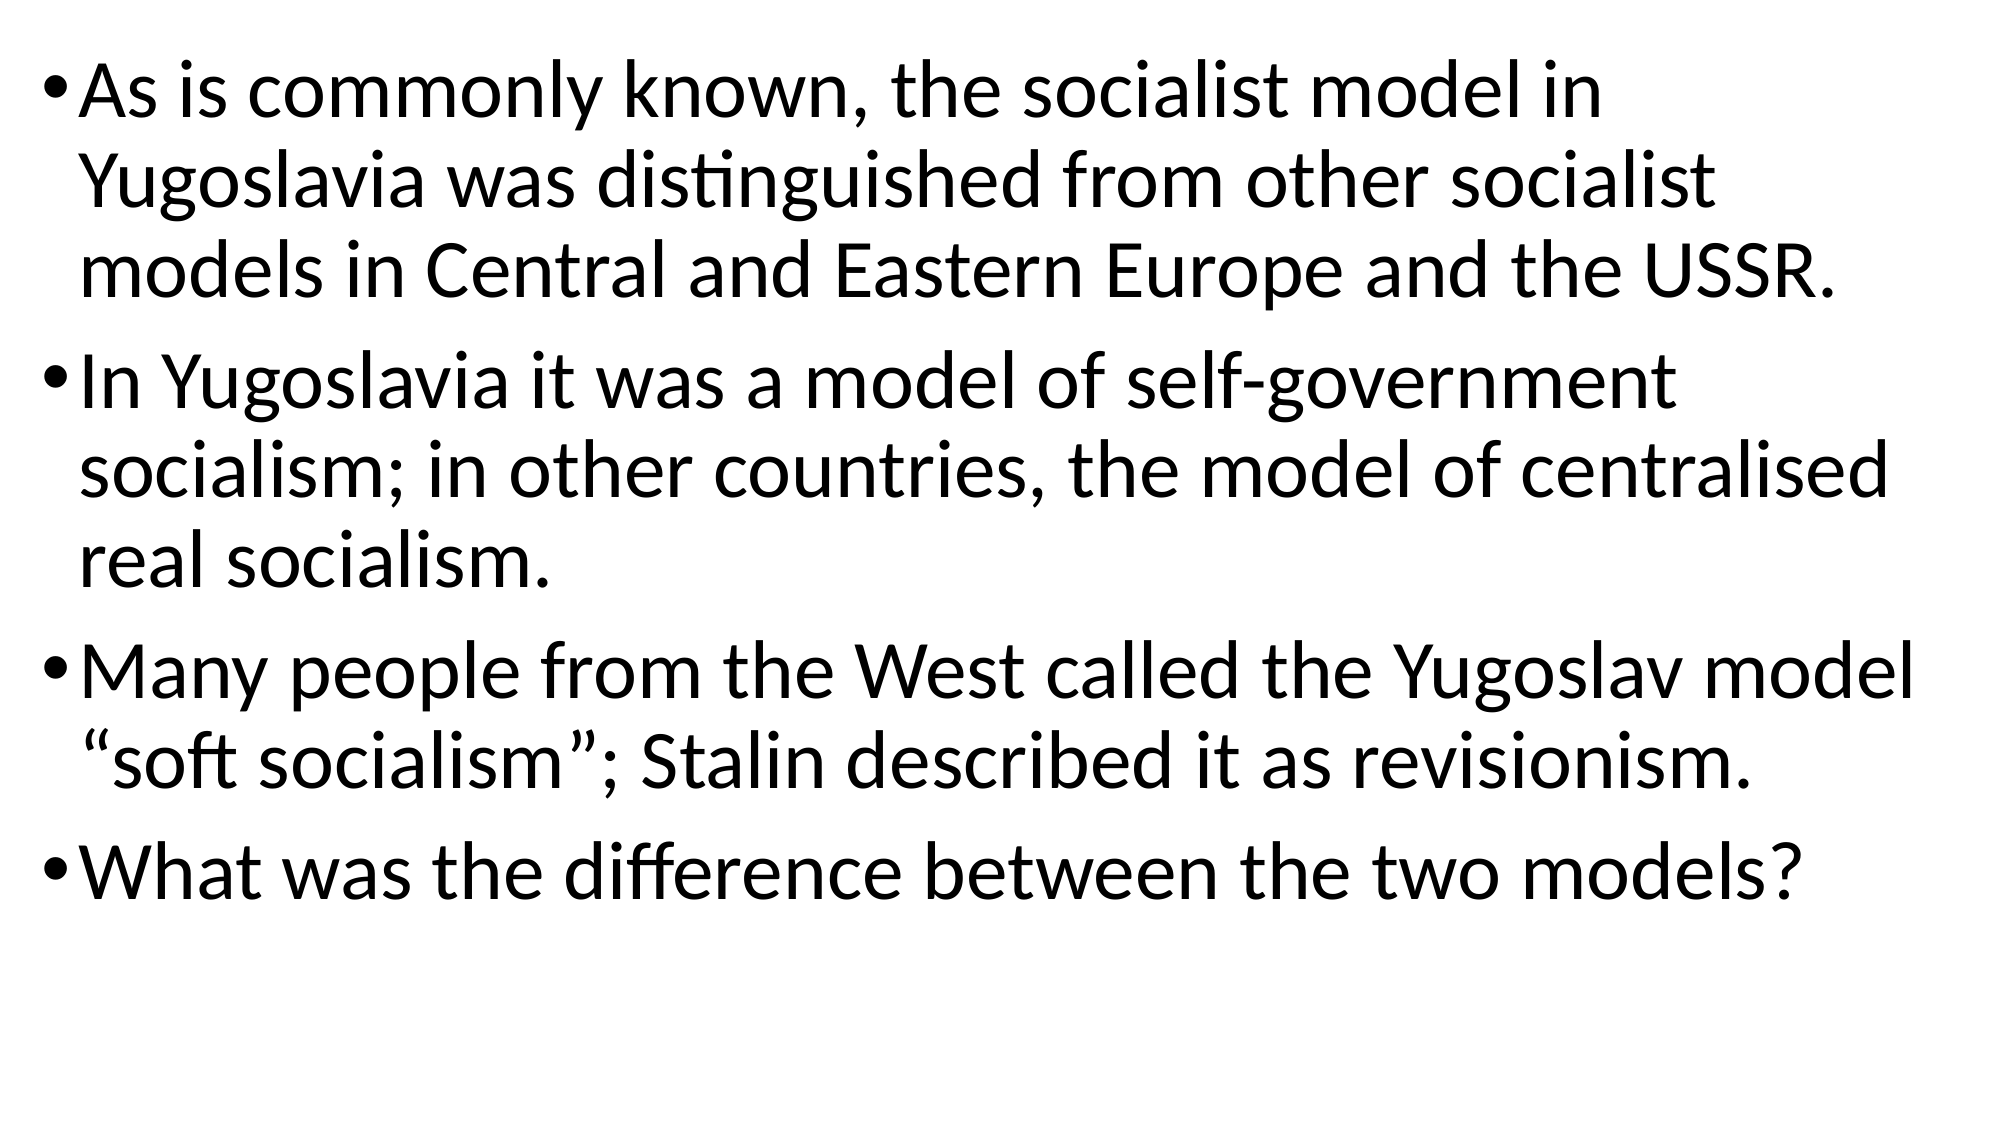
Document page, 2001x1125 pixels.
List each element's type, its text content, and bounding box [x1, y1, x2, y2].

list As is commonly known, the socialist model in Yugoslavia was distinguished from other socialist models in Central and Eastern Europe and the USSR. In Yugoslavia it was a model of self-government socialism; in other countries, the model of centralised real socialism. Many people from the West called the Yugoslav model “soft socialism”; Stalin described it as revisionism. What was the difference between the two models? [26, 38, 1966, 1101]
